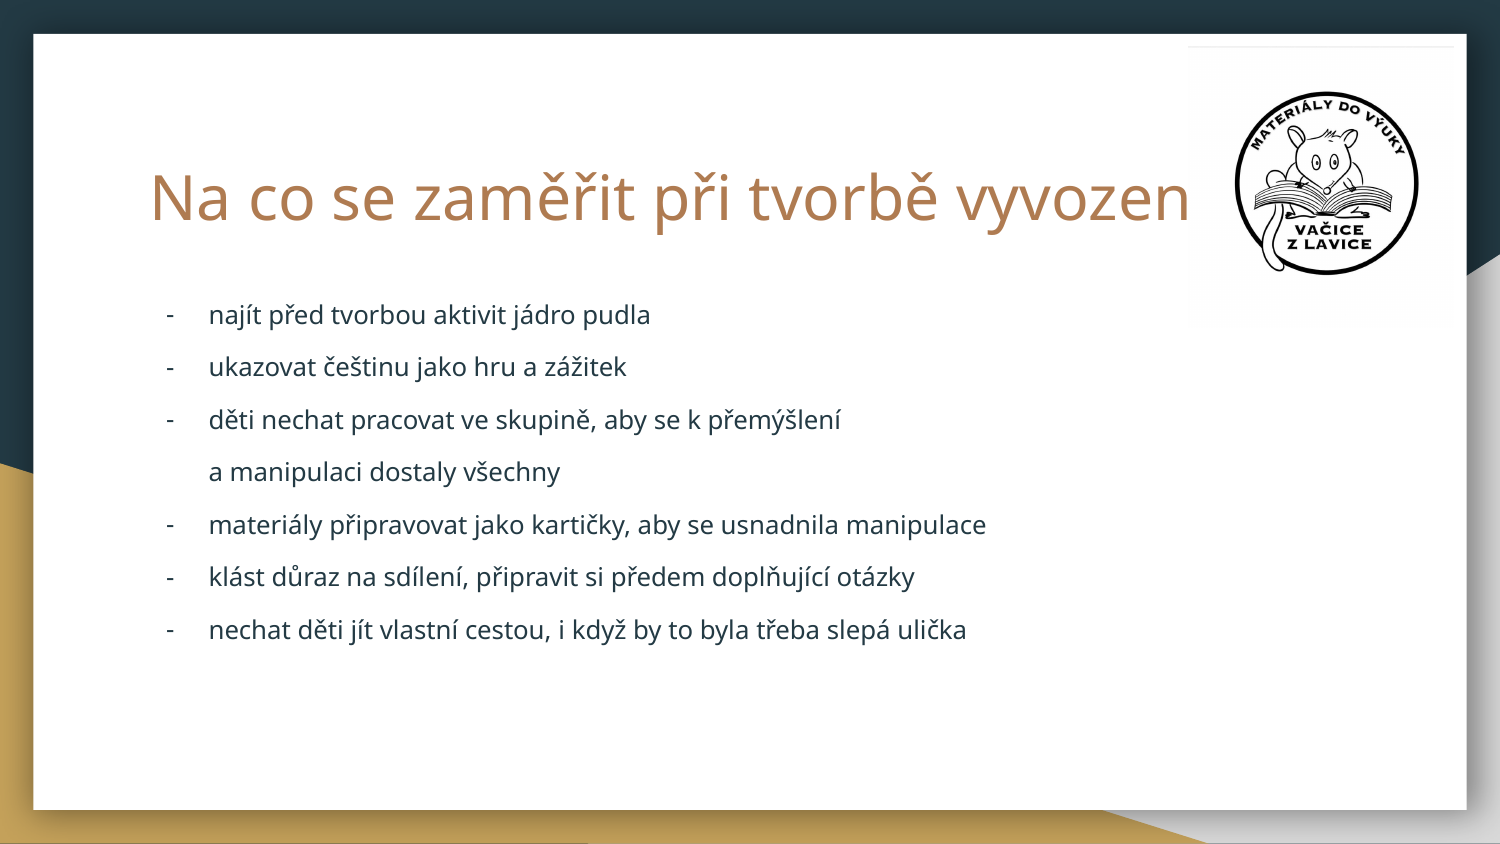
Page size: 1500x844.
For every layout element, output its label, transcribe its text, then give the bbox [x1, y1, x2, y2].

title Na co se zaměřit při tvorbě vyvození [134, 138, 1183, 264]
picture [1188, 46, 1455, 328]
list najít před tvorbou aktivit jádro pudla ukazovat češtinu jako hru a zážitek děti nechat pracovat ve skupině, aby se k přemýšlení a manipulaci dostaly všechny materiály připravovat jako kartičky, aby se usnadnila manipulace klást důraz na sdílení, připravit si předem doplňující otázky nechat děti jít vlastní cestou, i když by to byla třeba slepá ulička [134, 264, 1366, 666]
